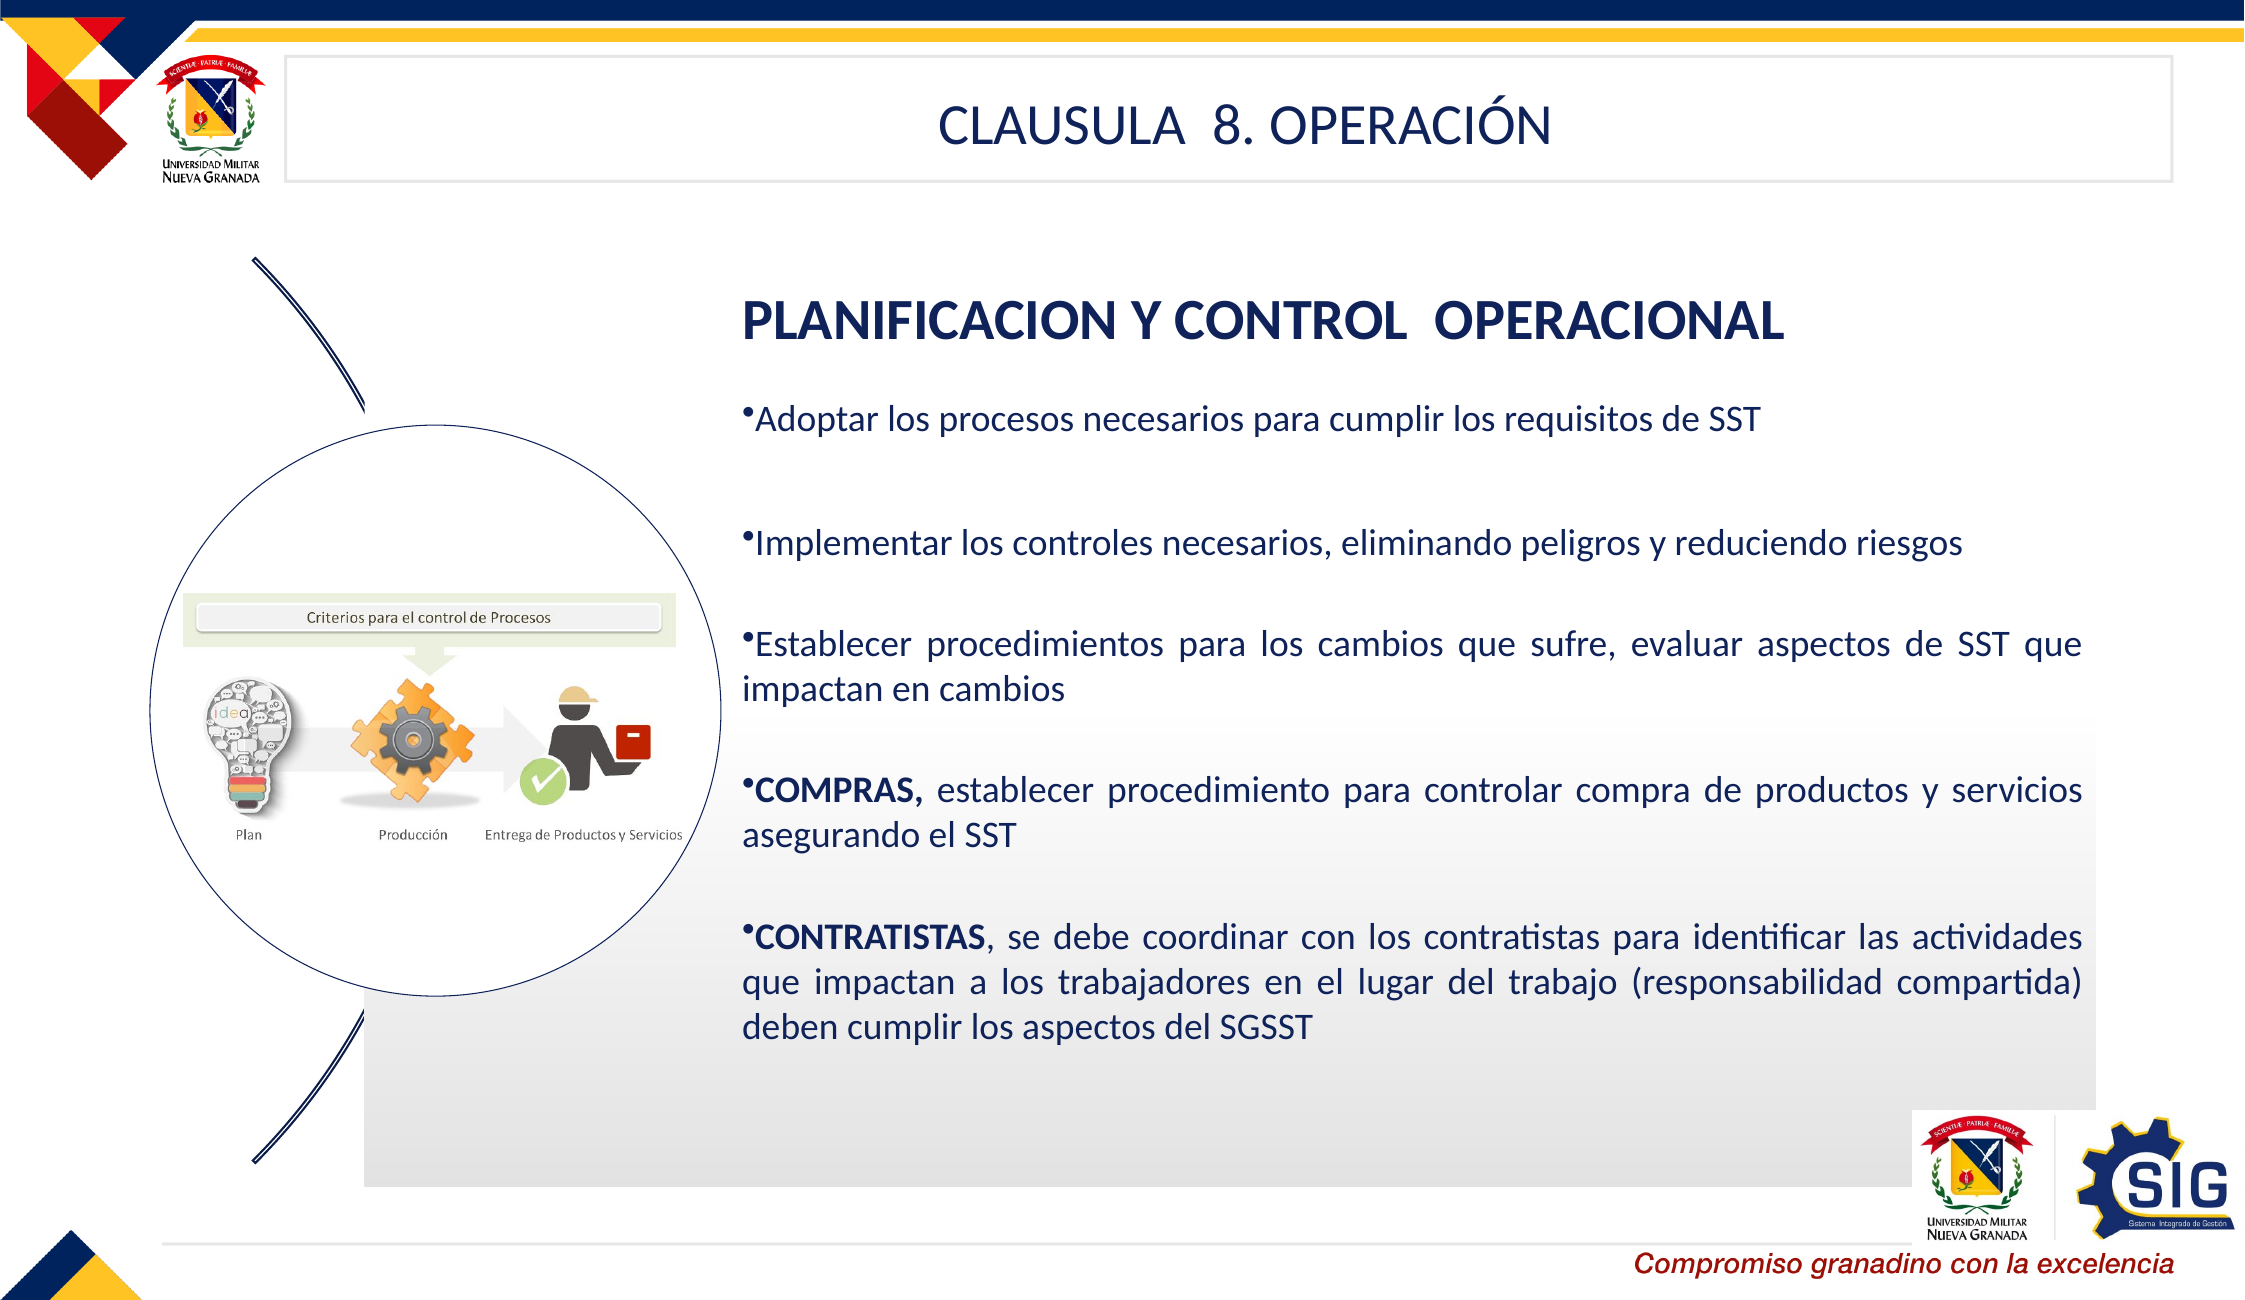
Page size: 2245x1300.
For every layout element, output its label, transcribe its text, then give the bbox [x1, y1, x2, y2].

text_box CLAUSULA 8. OPERACIÓN [923, 78, 1569, 164]
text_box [147, 235, 2173, 1187]
picture [0, 0, 2244, 1300]
